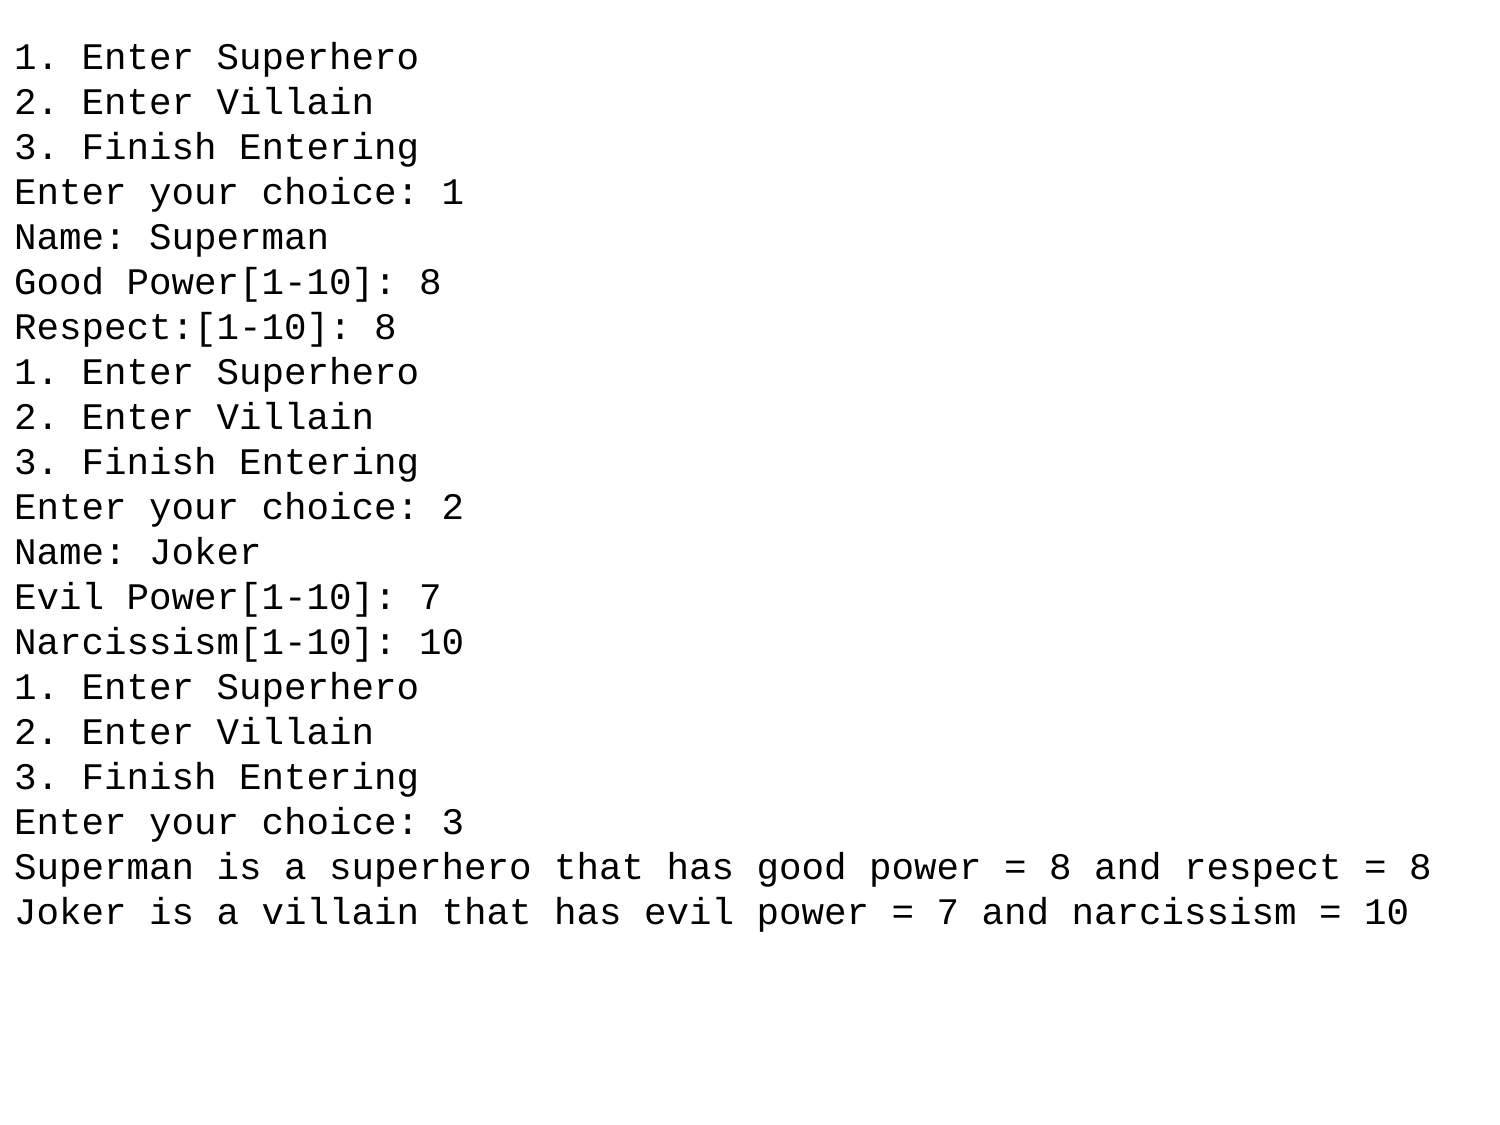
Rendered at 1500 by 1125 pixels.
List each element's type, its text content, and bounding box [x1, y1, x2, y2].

text_box 1. Enter Superhero 2. Enter Villain 3. Finish Entering Enter your choice: 1 Name: Superman Good Power[1-10]: 8 Respect:[1-10]: 8 1. Enter Superhero 2. Enter Villain 3. Finish Entering Enter your choice: 2 Name: Joker Evil Power[1-10]: 7 Narcissism[1-10]: 10 1. Enter Superhero 2. Enter Villain 3. Finish Entering Enter your choice: 3 Superman is a superhero that has good power = 8 and respect = 8 Joker is a villain that has evil power = 7 and narcissism = 10 [0, 24, 1447, 940]
